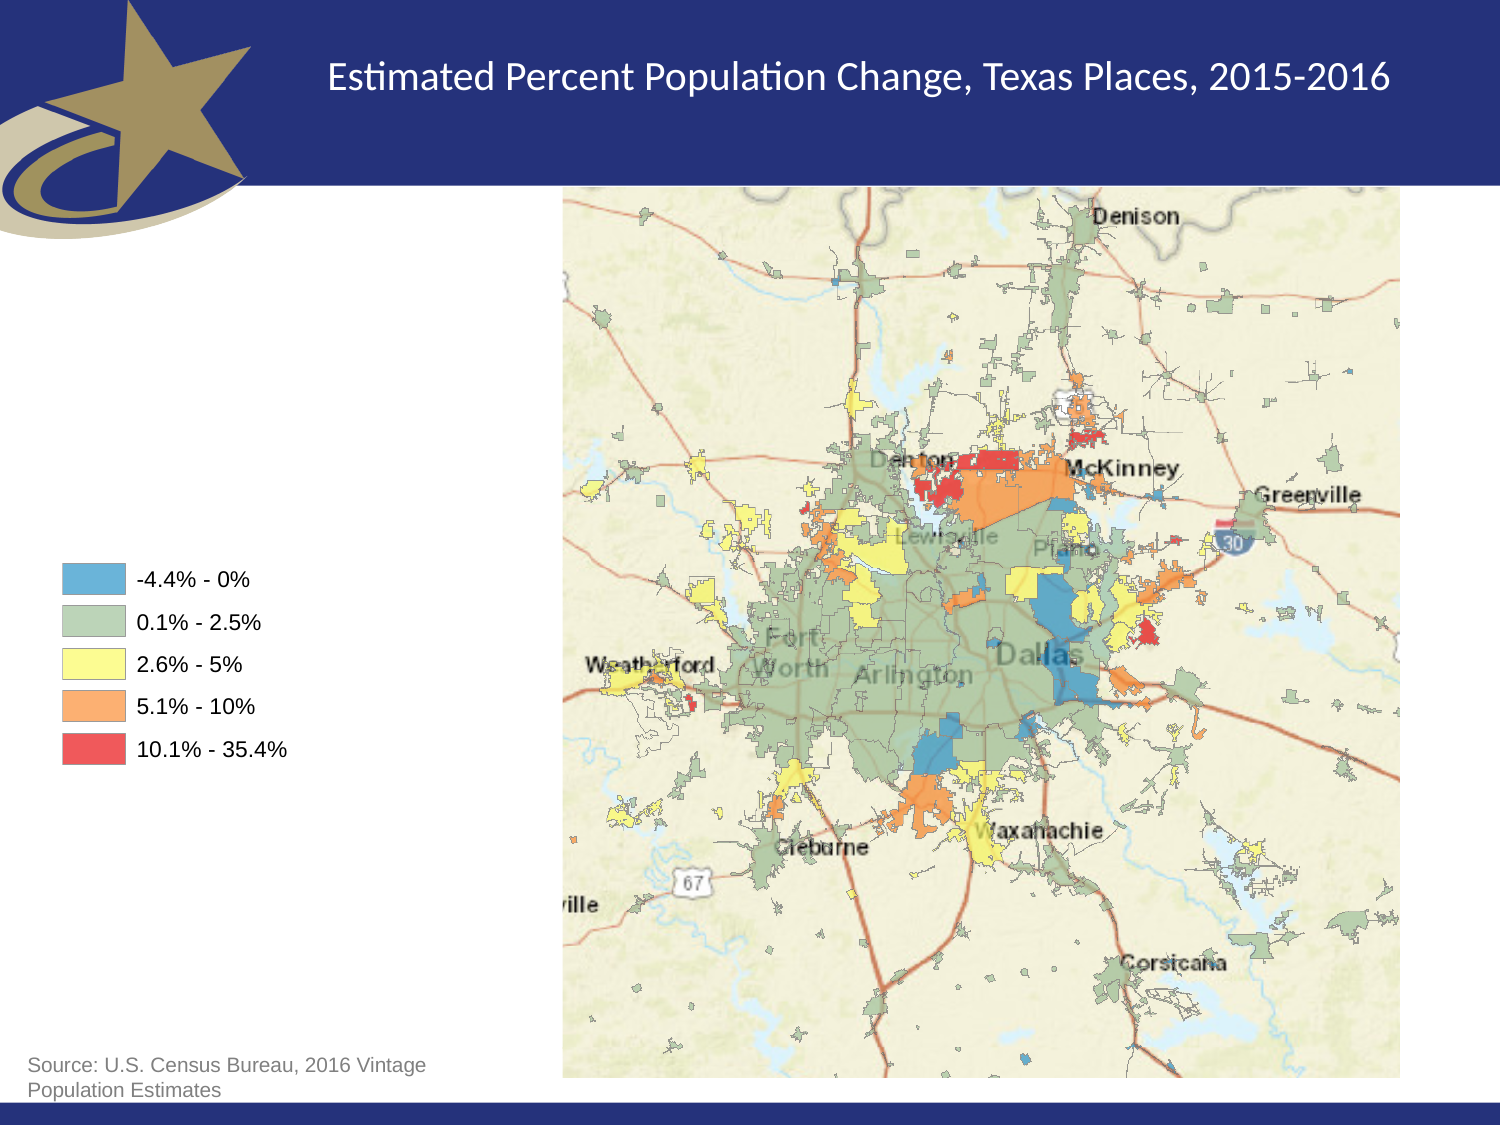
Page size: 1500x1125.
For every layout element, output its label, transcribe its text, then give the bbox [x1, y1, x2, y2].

picture [562, 187, 1400, 1078]
picture [0, 0, 251, 239]
text_box Source: U.S. Census Bureau, 2016 Vintage Population Estimates [12, 1044, 488, 1110]
text_box Estimated Percent Population Change, Texas Places, 2015-2016 [312, 37, 1500, 106]
picture [62, 562, 303, 765]
